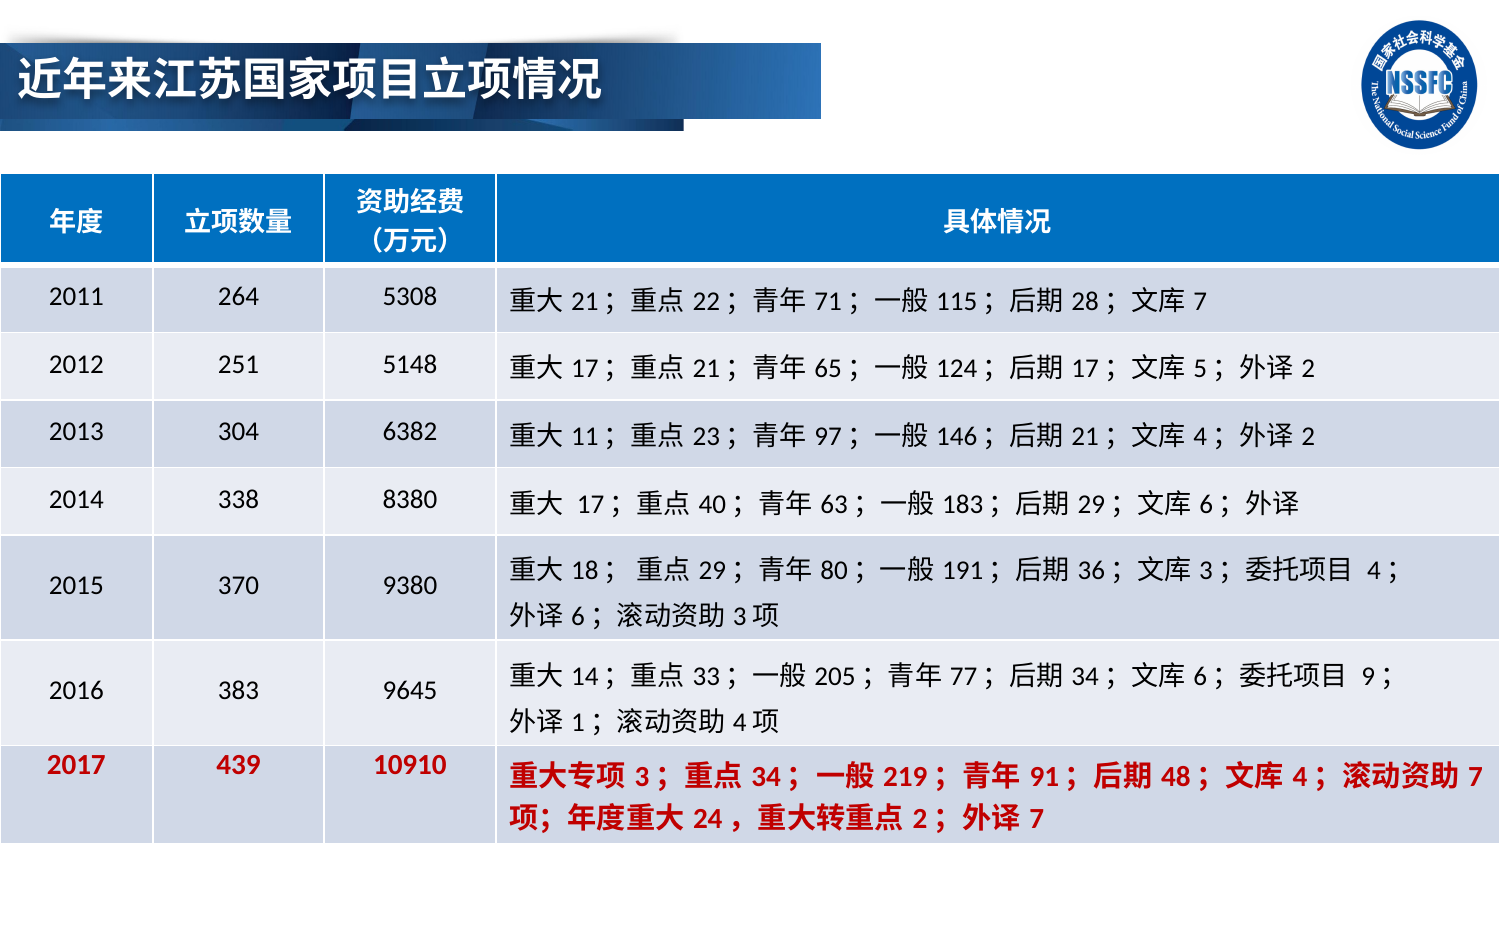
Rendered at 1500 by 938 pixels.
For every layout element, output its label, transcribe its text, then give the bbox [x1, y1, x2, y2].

table_cell 2013 [1, 401, 152, 467]
table_cell 重大14；重点33；一般205；青年77；后期34；文库6；委托项目 9； 外译1；滚动资助4项 [497, 641, 1499, 745]
table_cell 383 [154, 641, 323, 745]
table_cell 2012 [1, 333, 152, 399]
table_cell 264 [154, 268, 323, 332]
table_cell 5148 [325, 333, 495, 399]
table_cell 6382 [325, 401, 495, 467]
table_cell 439 [154, 746, 323, 843]
table_header 具体情况 [497, 174, 1499, 262]
picture [0, 7, 822, 131]
table_cell 10910 [325, 746, 495, 843]
table_cell 重大专项3；重点34；一般219；青年91；后期48；文库4；滚动资助7项；年度重大24，重大转重点2；外译7 [497, 746, 1499, 843]
table_cell 304 [154, 401, 323, 467]
table_cell 2017 [1, 746, 152, 843]
table_cell 重大 17；重点40；青年63；一般183；后期29；文库6；外译 [497, 468, 1499, 534]
table_cell 8380 [325, 468, 495, 534]
table_cell 2015 [1, 536, 152, 639]
table_cell 370 [154, 536, 323, 639]
table_cell 重大18； 重点29；青年80；一般191；后期36；文库3；委托项目 4； 外译6；滚动资助3项 [497, 536, 1499, 639]
table_cell 2016 [1, 641, 152, 745]
table_cell 重大11；重点23；青年97；一般146；后期21；文库4；外译2 [497, 401, 1499, 467]
table_header 年度 [1, 174, 152, 262]
table_cell 251 [154, 333, 323, 399]
table_cell 重大21；重点22；青年71；一般115；后期28；文库7 [497, 268, 1499, 332]
table_cell 重大17；重点21；青年65；一般124；后期17；文库5；外译2 [497, 333, 1499, 399]
table_header 立项数量 [154, 174, 323, 262]
table_cell 338 [154, 468, 323, 534]
table_cell 5308 [325, 268, 495, 332]
table_cell 9380 [325, 536, 495, 639]
picture [1351, 16, 1487, 155]
table_cell 9645 [325, 641, 495, 745]
table_cell 2011 [1, 268, 152, 332]
table_header 资助经费（万元） [325, 174, 495, 262]
table_cell 2014 [1, 468, 152, 534]
